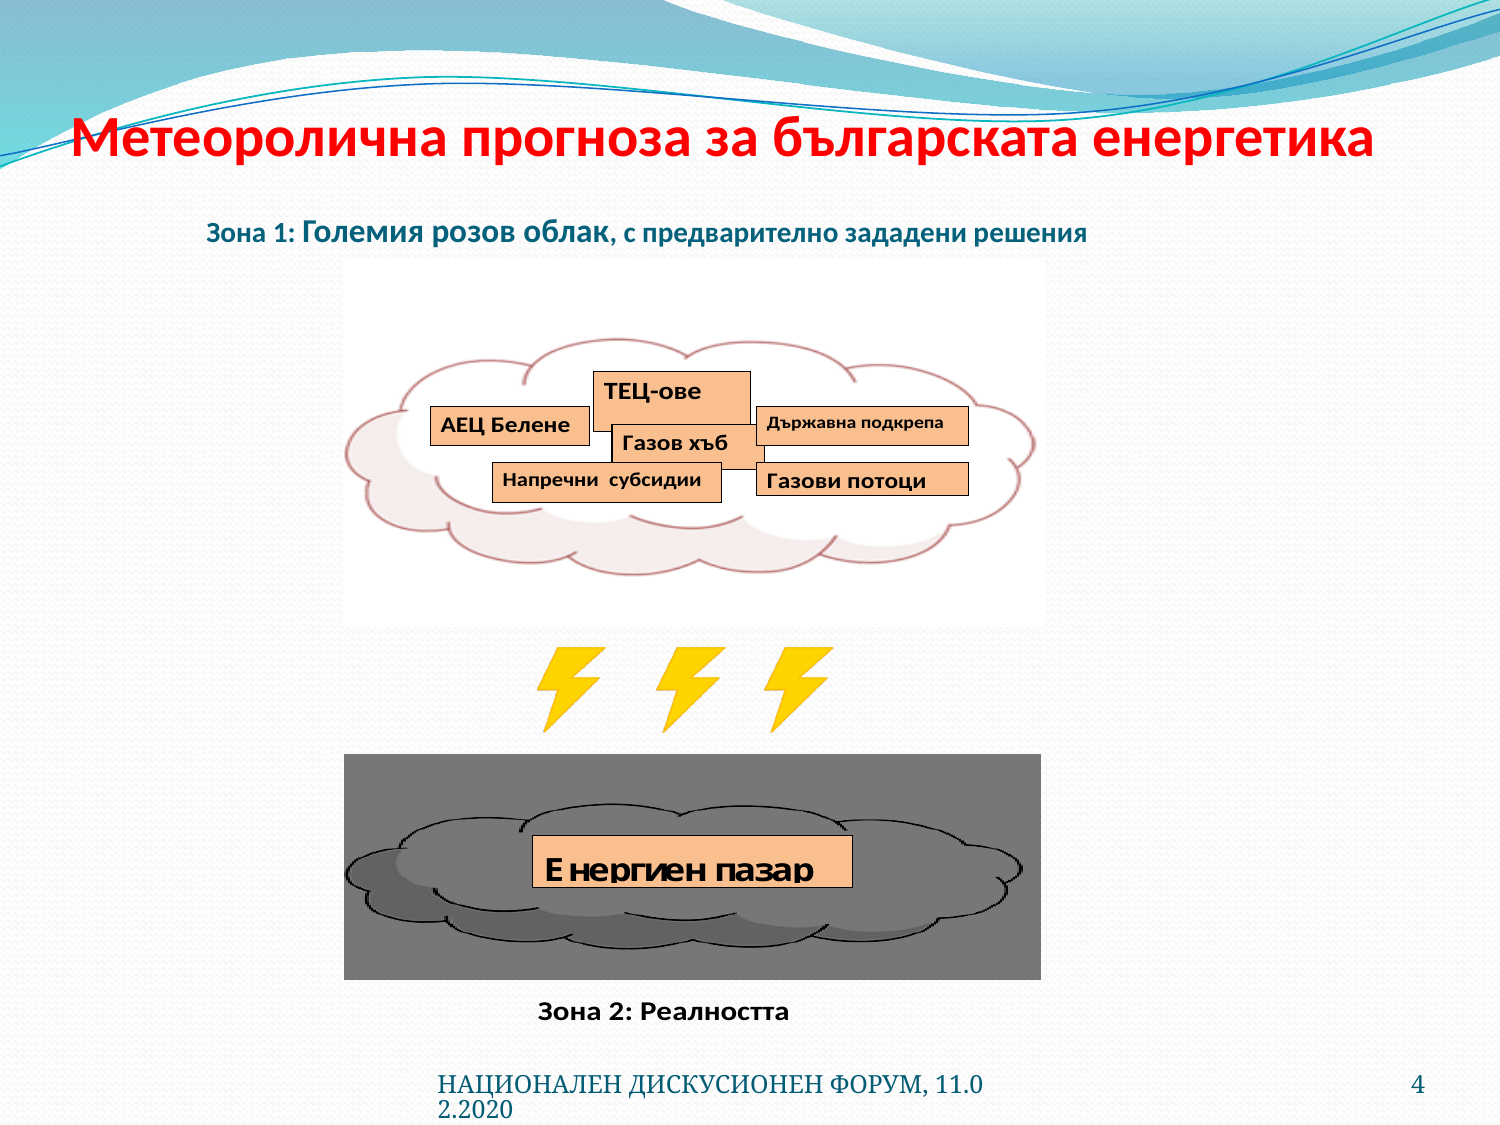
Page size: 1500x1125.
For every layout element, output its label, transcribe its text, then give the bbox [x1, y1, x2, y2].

slide_number 4 [1299, 1042, 1425, 1103]
title Метеоролична прогноза за българската енергетика Зона 1: Големия розов облак, с предварително зададени решения [70, 35, 1395, 258]
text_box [257, 257, 1196, 1044]
footer НАЦИОНАЛЕН ДИСКУСИОНЕН ФОРУМ, 11.02.2020 [437, 1057, 988, 1103]
